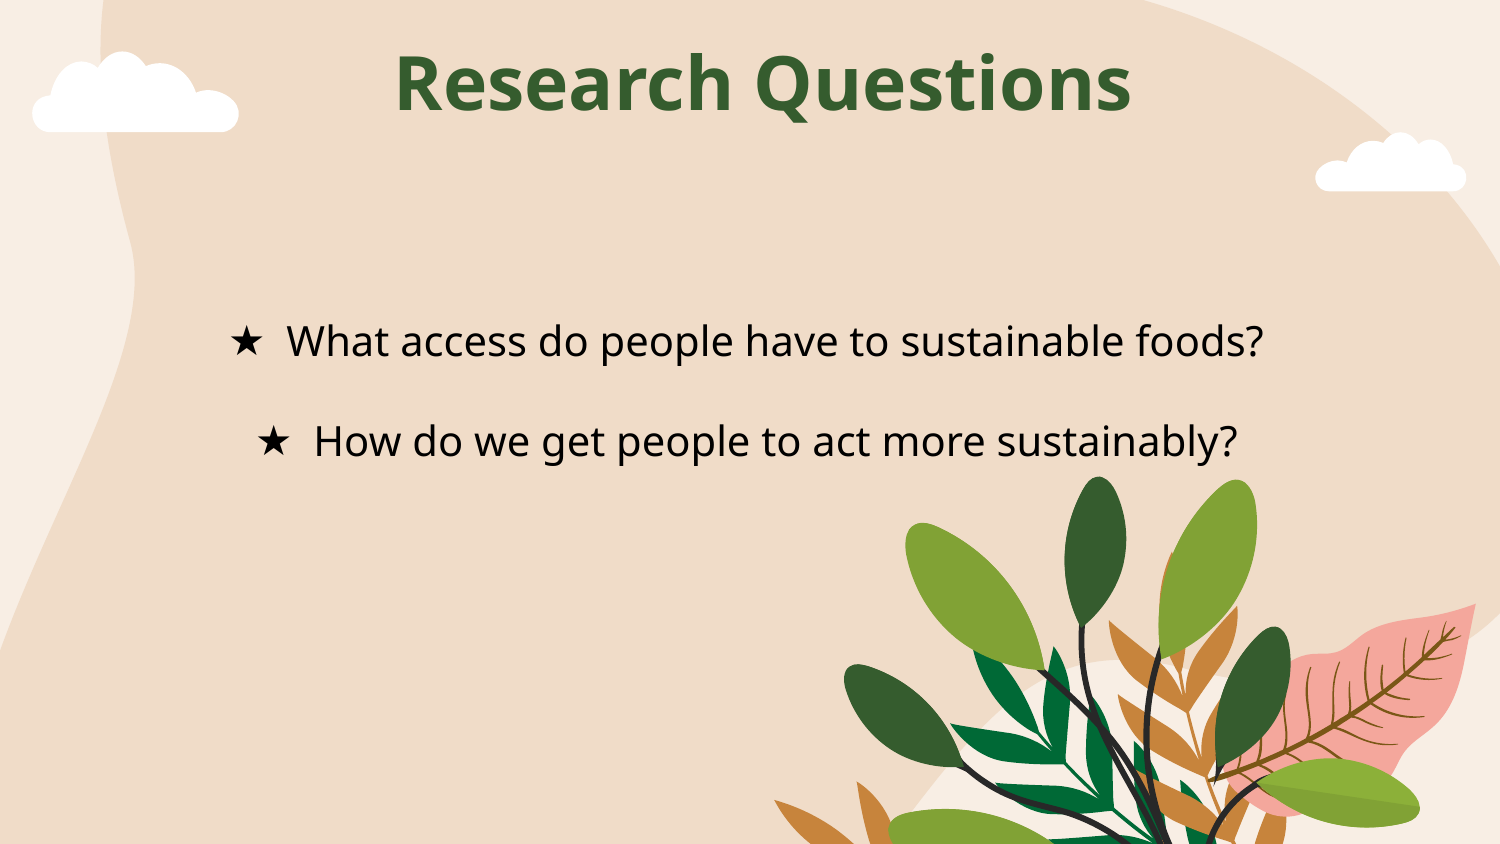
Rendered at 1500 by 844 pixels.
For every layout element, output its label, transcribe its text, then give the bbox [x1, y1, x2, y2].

text_box What access do people have to sustainable foods? How do we get people to act more sustainably? [170, 249, 1305, 480]
text_box Research Questions [205, 20, 1322, 141]
